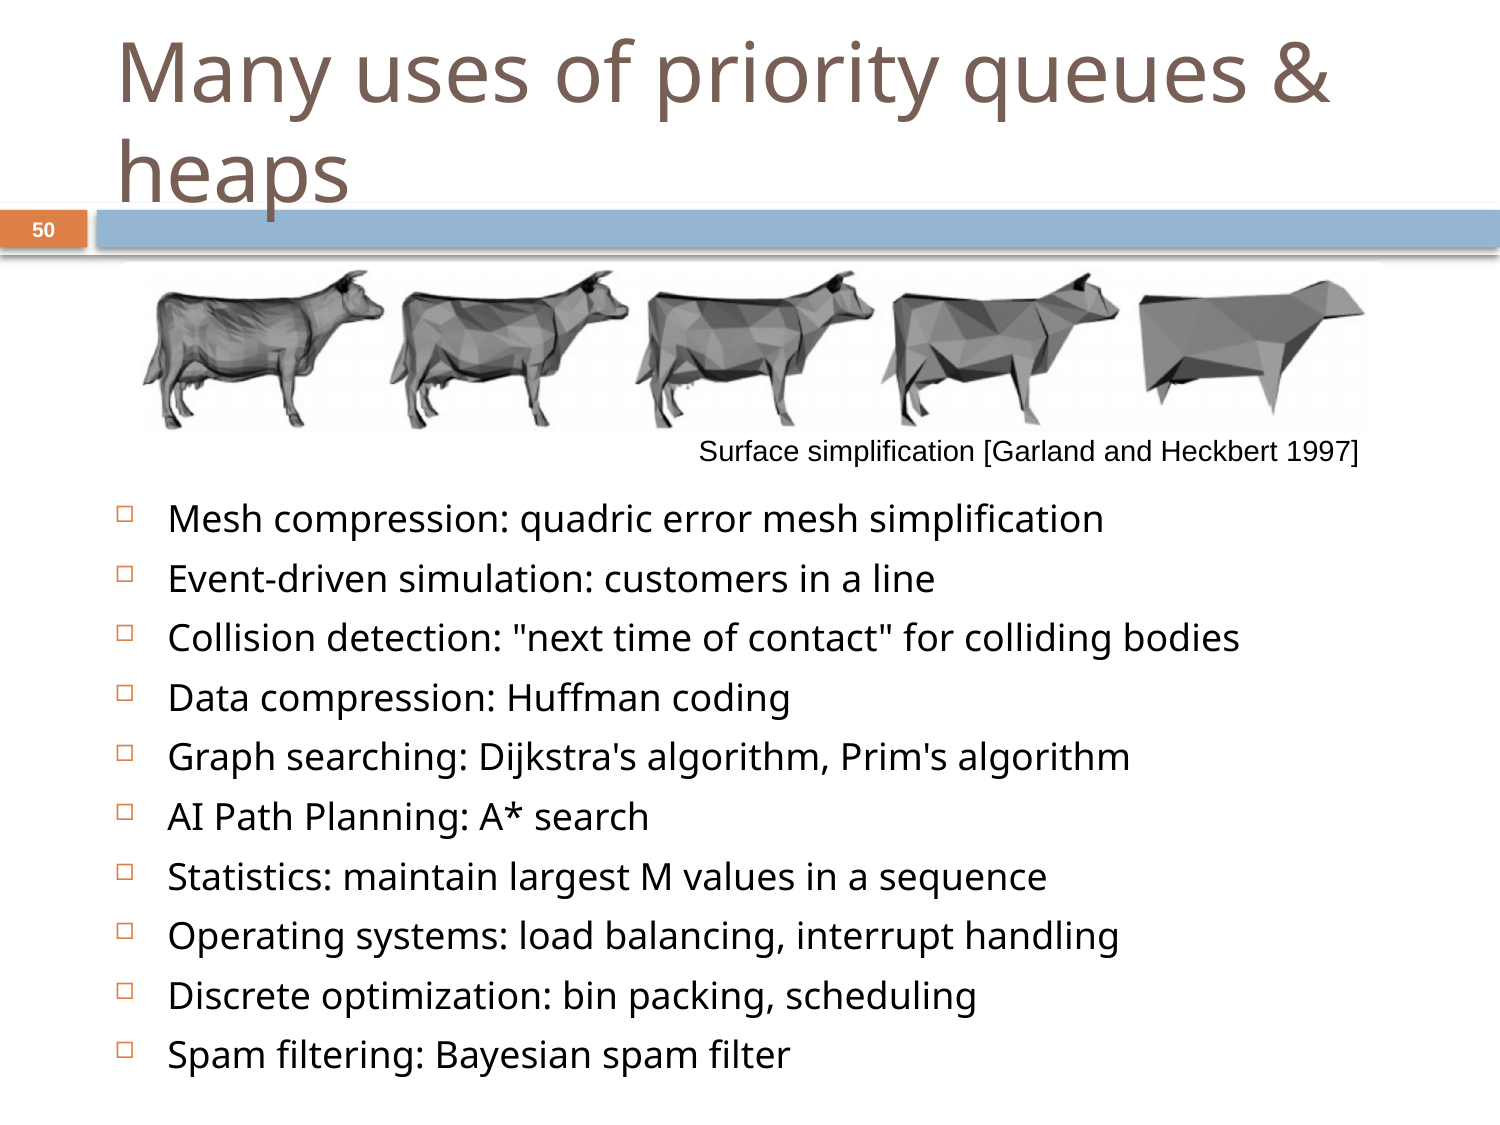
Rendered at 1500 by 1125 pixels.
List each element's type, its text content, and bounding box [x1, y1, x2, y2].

list Mesh compression: quadric error mesh simplification Event-driven simulation: customers in a line Collision detection: "next time of contact" for colliding bodies Data compression: Huffman coding Graph searching: Dijkstra's algorithm, Prim's algorithm AI Path Planning: A* search Statistics: maintain largest M values in a sequence Operating systems: load balancing, interrupt handling Discrete optimization: bin packing, scheduling Spam filtering: Bayesian spam filter [99, 487, 1438, 1088]
picture [124, 262, 1381, 449]
slide_number 50 [0, 208, 88, 249]
text_box Surface simplification [Garland and Heckbert 1997] [600, 459, 1375, 475]
title Many uses of priority queues & heaps [100, 37, 1438, 200]
